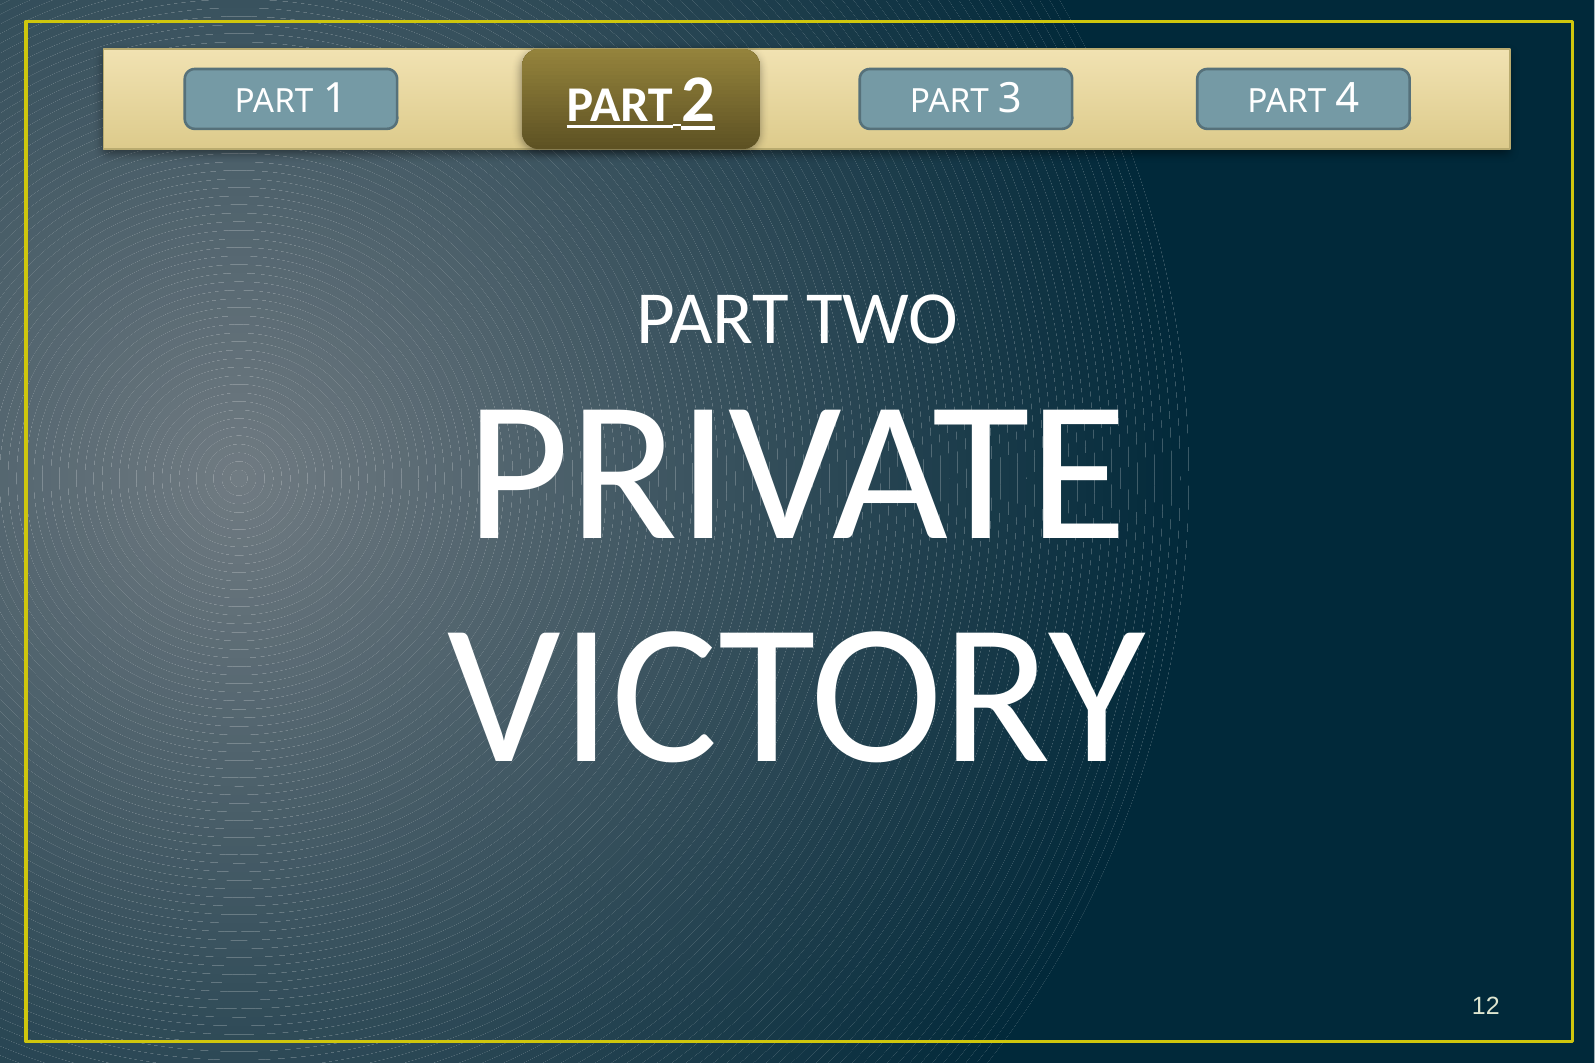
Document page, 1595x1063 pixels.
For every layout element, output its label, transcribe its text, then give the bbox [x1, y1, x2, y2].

text_box PART 1 [183, 67, 399, 131]
text_box [103, 48, 526, 150]
text_box PART 2 [522, 49, 760, 150]
text_box PART 3 [858, 67, 1074, 131]
text_box PART TWO PRIVATE VICTORY [284, 268, 1310, 1037]
text_box [754, 48, 1511, 150]
text_box PART 4 [1195, 67, 1412, 131]
slide_number 12 [1142, 978, 1515, 1035]
